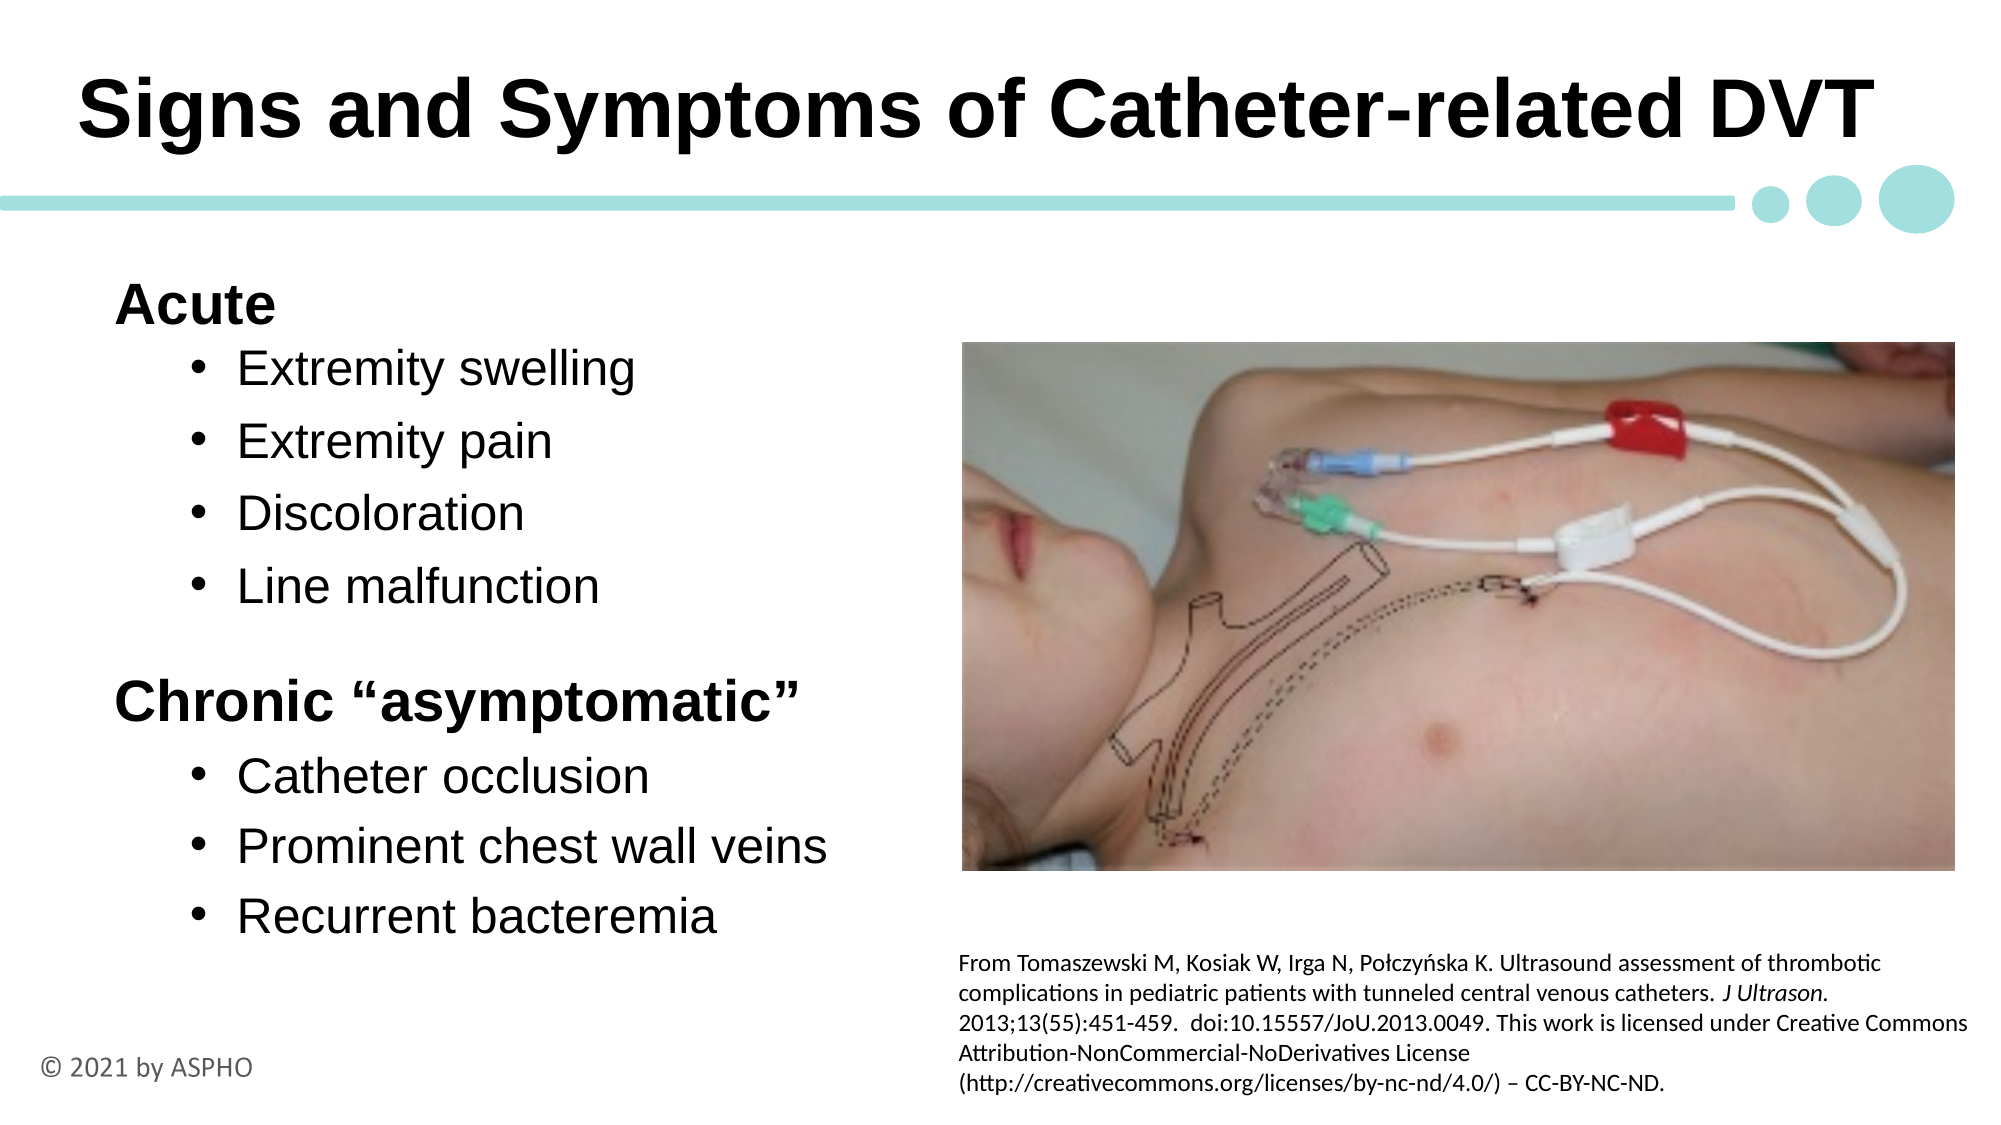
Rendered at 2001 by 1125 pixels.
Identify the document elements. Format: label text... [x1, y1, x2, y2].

title Signs and Symptoms of Catheter-related DVT [62, 24, 1900, 164]
text_box From Tomaszewski M, Kosiak W, Irga N, Połczyńska K. Ultrasound assessment of thrombotic complications in pediatric patients with tunneled central venous catheters. J Ultrason. 2013;13(55):451-459. doi:10.15557/JoU.2013.0049. This work is licensed under Creative Commons Attribution-NonCommercial-NoDerivatives License (http://creativecommons.org/licenses/by-nc-nd/4.0/) – CC-BY-NC-ND. [943, 938, 2000, 1104]
text_box Acute Extremity swelling Extremity pain Discoloration Line malfunction Chronic “asymptomatic” Catheter occlusion Prominent chest wall veins Recurrent bacteremia [99, 258, 876, 985]
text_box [0, 164, 1955, 234]
picture [0, 0, 2001, 1125]
